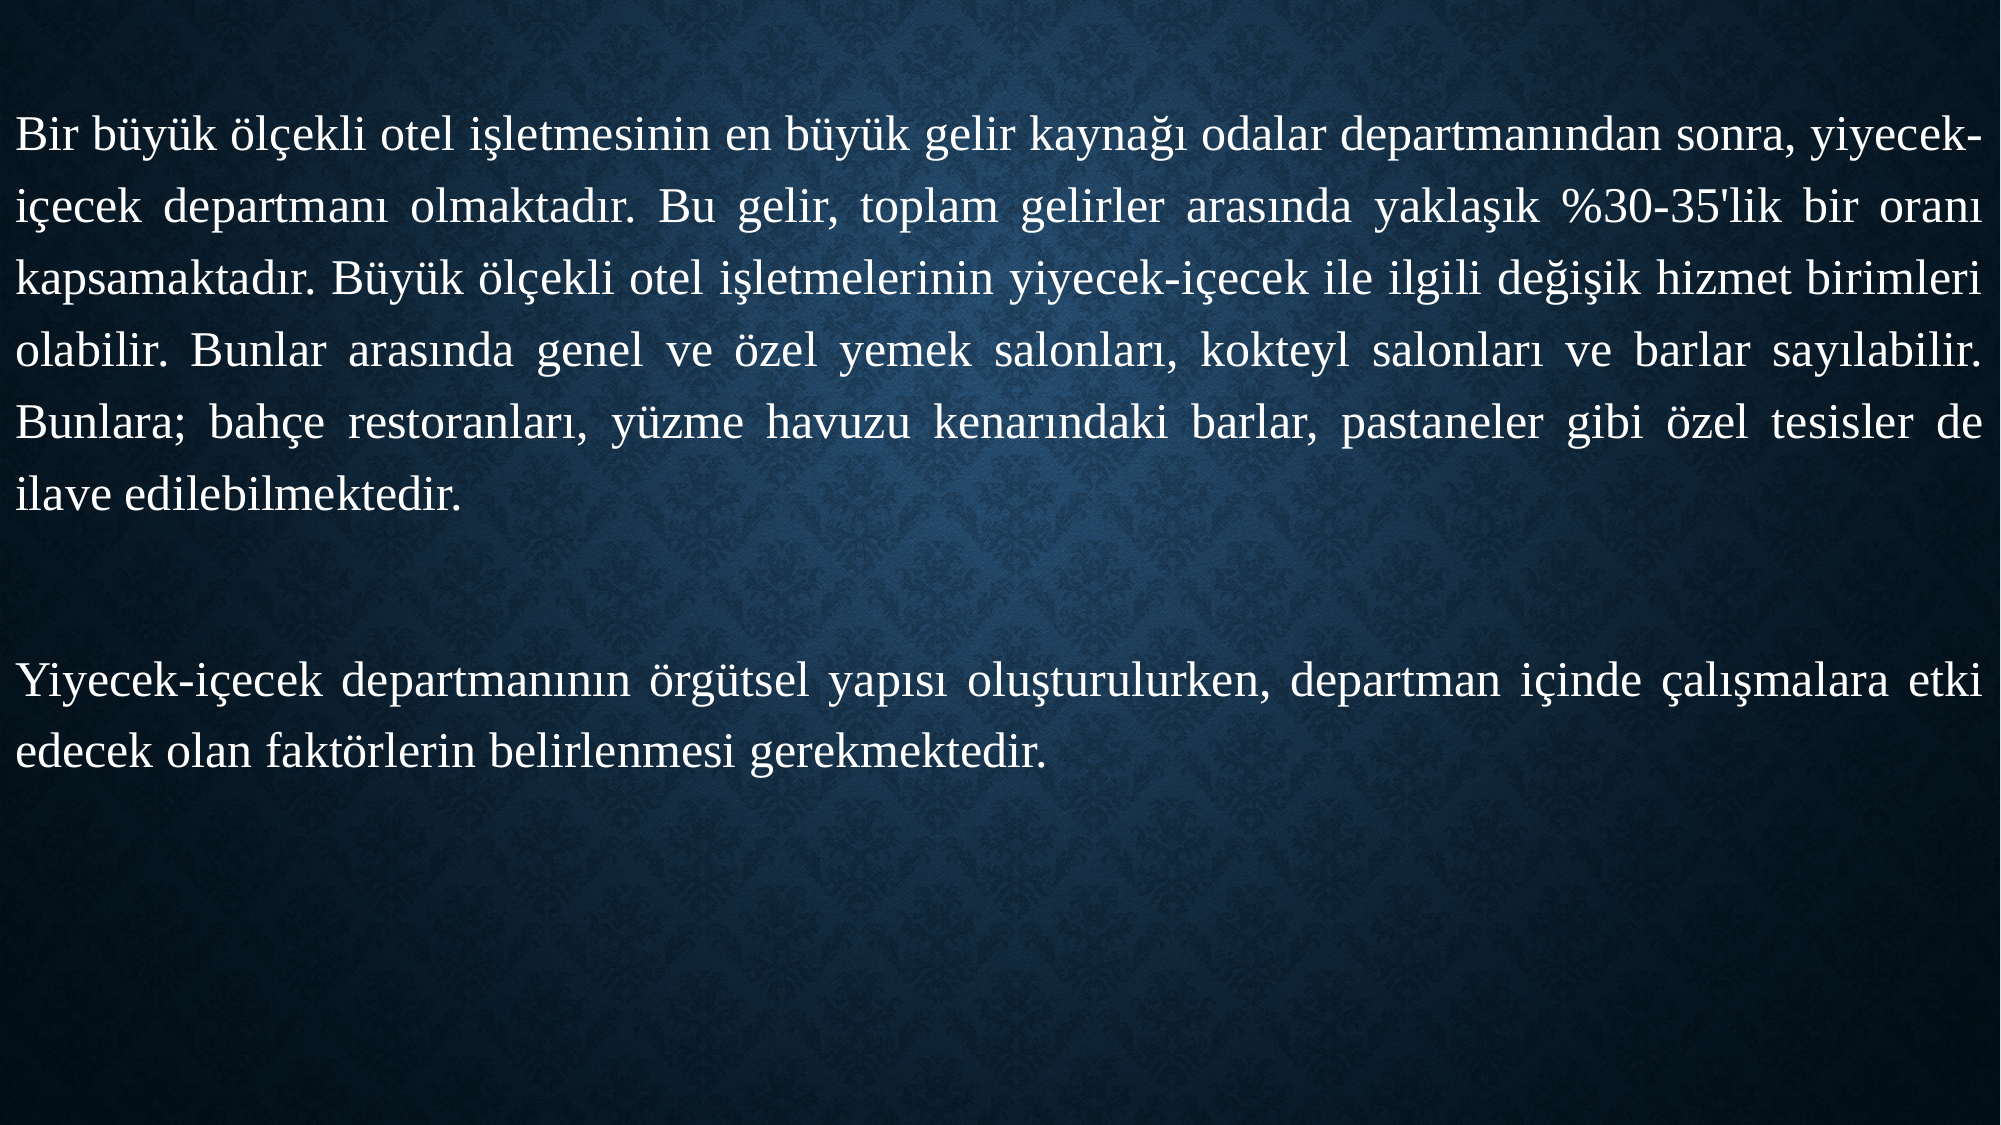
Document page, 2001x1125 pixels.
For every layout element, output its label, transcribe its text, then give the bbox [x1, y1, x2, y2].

list Bir büyük ölçekli otel işletmesinin en büyük gelir kaynağı odalar departmanından sonra, yiyecek-içecek departmanı olmaktadır. Bu gelir, toplam gelirler arasında yaklaşık %30-35'lik bir oranı kapsamaktadır. Büyük ölçekli otel işletmelerinin yiyecek-içecek ile ilgili değişik hizmet birimleri olabilir. Bunlar arasında genel ve özel yemek salonları, kokteyl salonları ve barlar sayılabilir. Bunlara; bahçe restoranları, yüzme havuzu kenarındaki barlar, pastaneler gibi özel tesisler de ilave edilebilmektedir. Yiyecek-içecek departmanının örgütsel yapısı oluşturulurken, departman içinde çalışmalara etki edecek olan faktörlerin belirlenmesi gerekmektedir. [0, 0, 2000, 1125]
